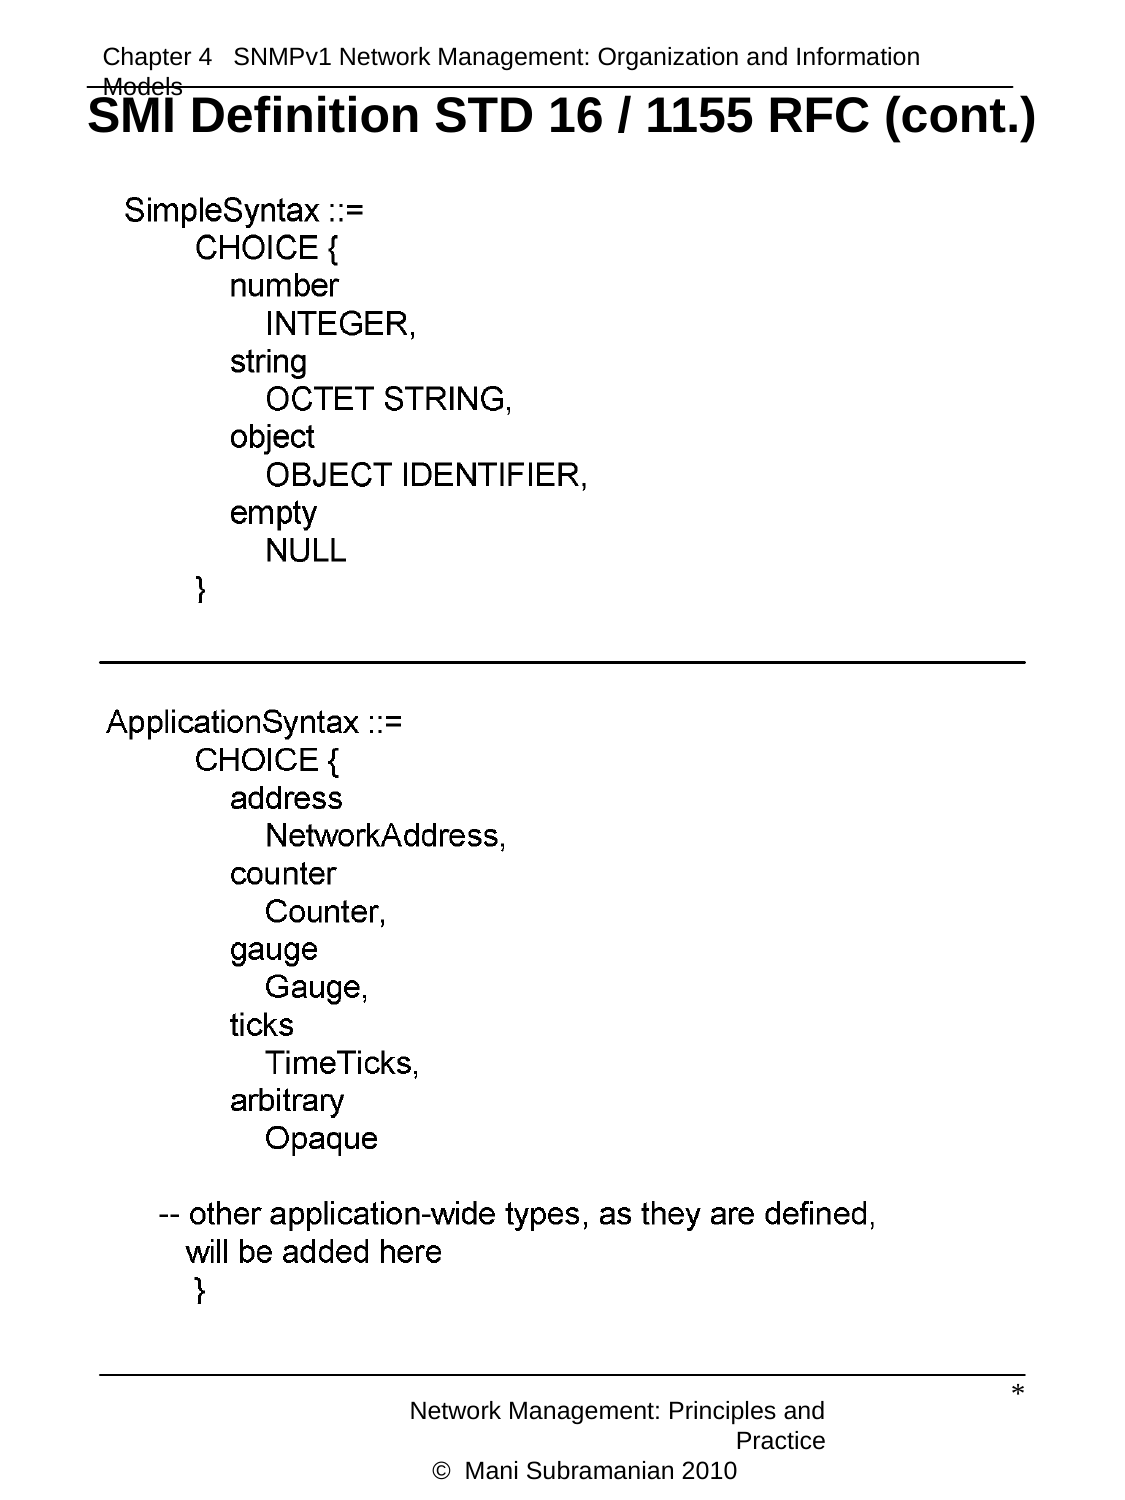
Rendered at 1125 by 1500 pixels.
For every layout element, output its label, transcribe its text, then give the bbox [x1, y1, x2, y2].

picture [0, 187, 884, 604]
text_box [99, 174, 1025, 227]
text_box Network Management: Principles and Practice © Mani Subramanian 2010 [299, 1387, 806, 1463]
text_box SMI Definition STD 16 / 1155 RFC (cont.) [0, 75, 1125, 151]
picture [0, 699, 882, 1304]
text_box * [806, 1366, 1041, 1467]
text_box Chapter 4 SNMPv1 Network Management: Organization and Information Models [87, 33, 1025, 79]
